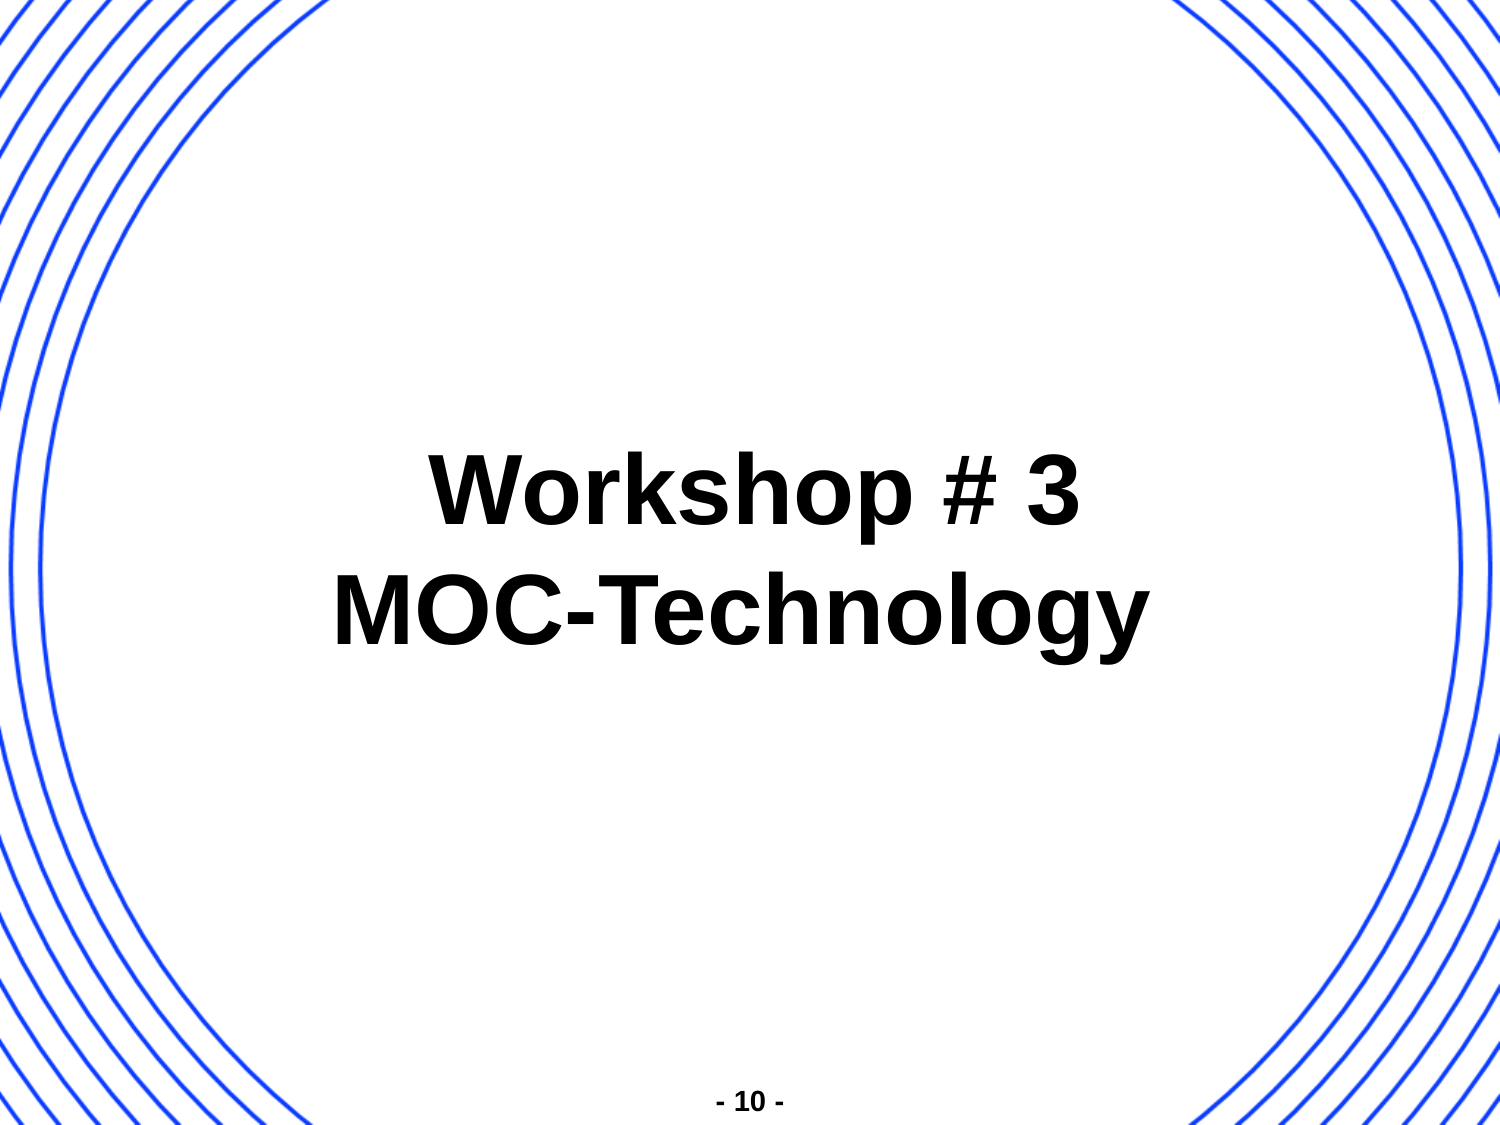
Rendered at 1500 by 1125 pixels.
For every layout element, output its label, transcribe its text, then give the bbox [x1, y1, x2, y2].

text_box - 10 - [324, 1069, 1176, 1125]
picture [0, 0, 1500, 1125]
title Workshop # 3 MOC-Technology [117, 444, 1393, 646]
